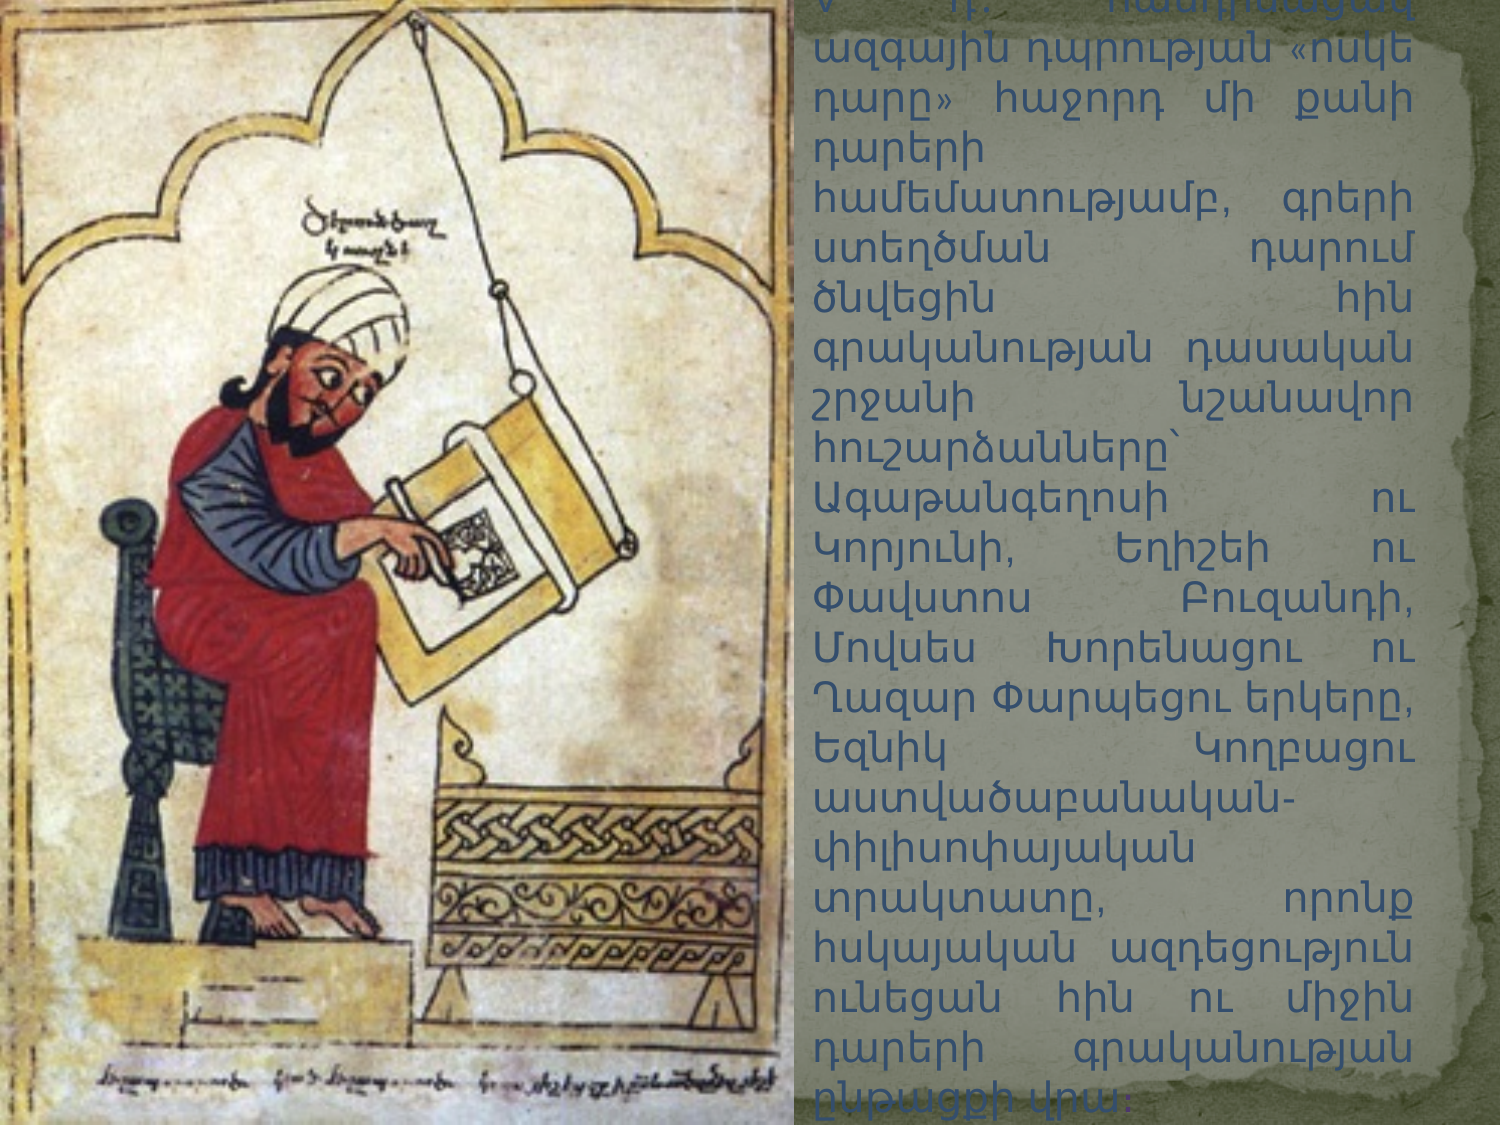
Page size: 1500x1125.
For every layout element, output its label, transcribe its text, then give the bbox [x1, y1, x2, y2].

text_box V դ․ հանդիսացավ ազգային դպրության «ոսկե դարը» հաջորդ մի քանի դարերի համեմատությամբ, գրերի ստեղծման դարում ծնվեցին հին գրականության դասական շրջանի նշանավոր հուշարձանները՝ Ագաթանգեղոսի ու Կորյունի, Եղիշեի ու Փավստոս Բուզանդի, Մովսես Խորենացու ու Ղազար Փարպեցու երկերը, Եզնիկ Կողբացու աստվածաբանական-փիլիսոփայական տրակտատը, որոնք հսկայական ազդեցություն ունեցան հին ու միջին դարերի գրականության ընթացքի վրա։ [800, 0, 1430, 1125]
picture [0, 0, 794, 1125]
